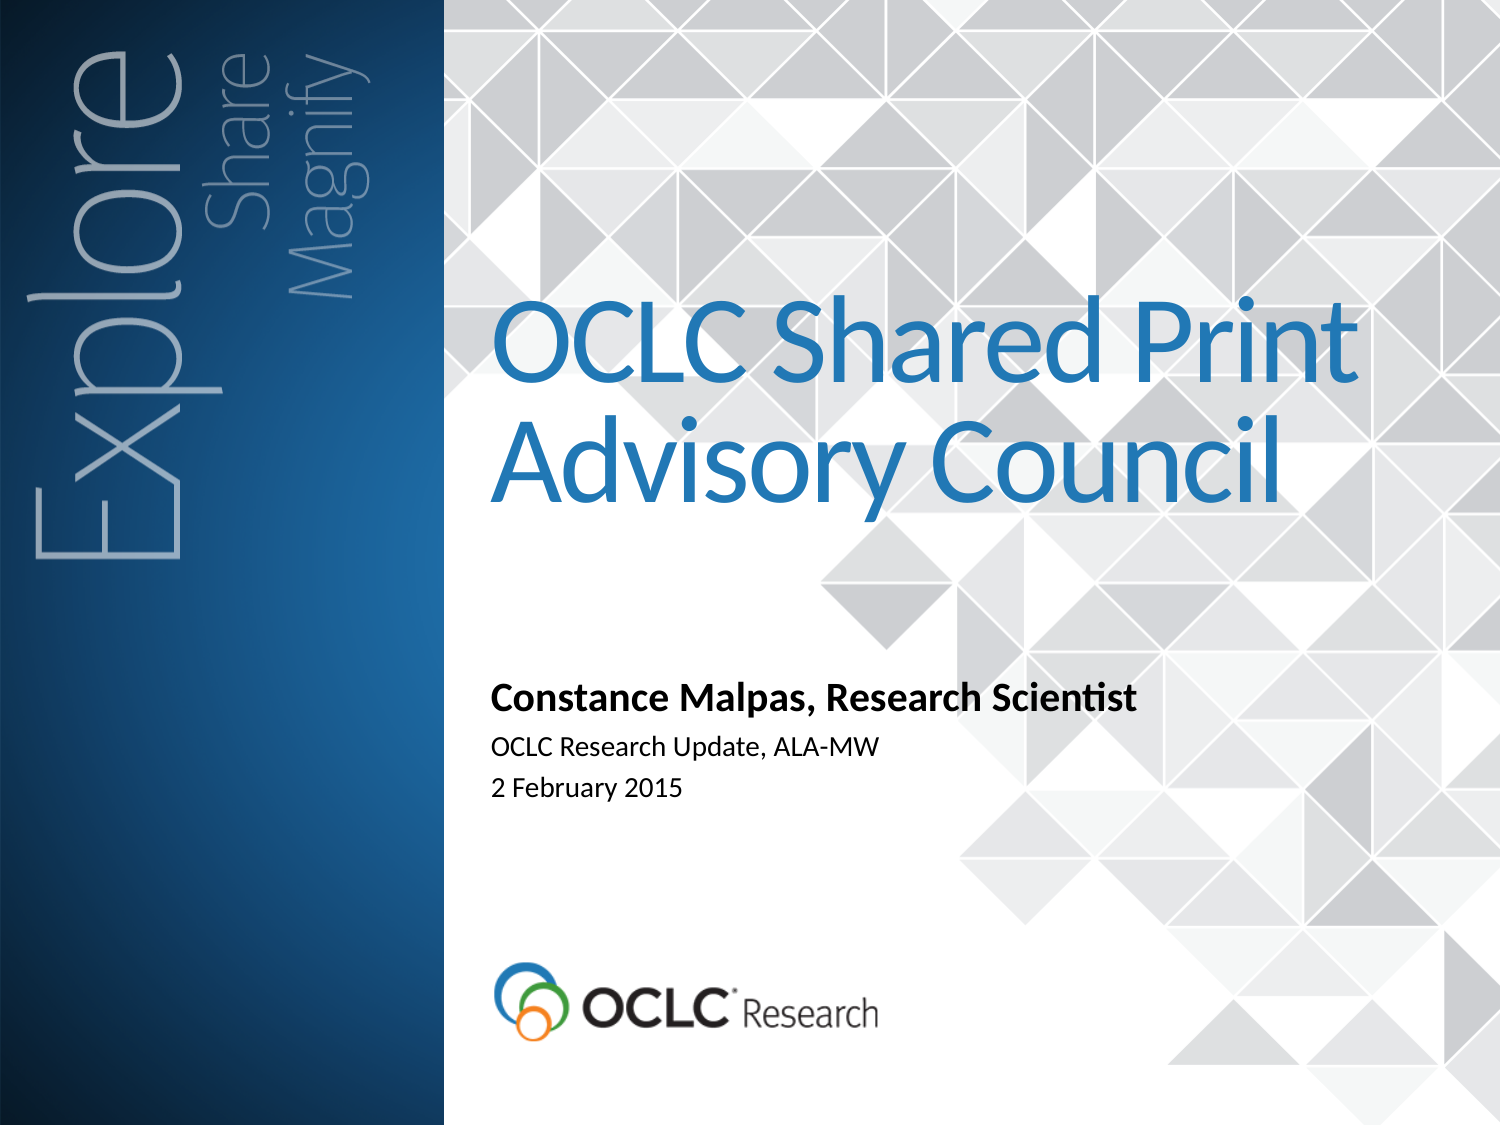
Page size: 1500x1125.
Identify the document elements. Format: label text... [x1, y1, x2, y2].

list OCLC Shared Print Advisory Council [475, 151, 1459, 663]
list OCLC Research Update, ALA-MW 2 February 2015 [475, 719, 1459, 820]
list Constance Malpas, Research Scientist [475, 663, 1459, 719]
picture [0, 0, 1500, 1125]
